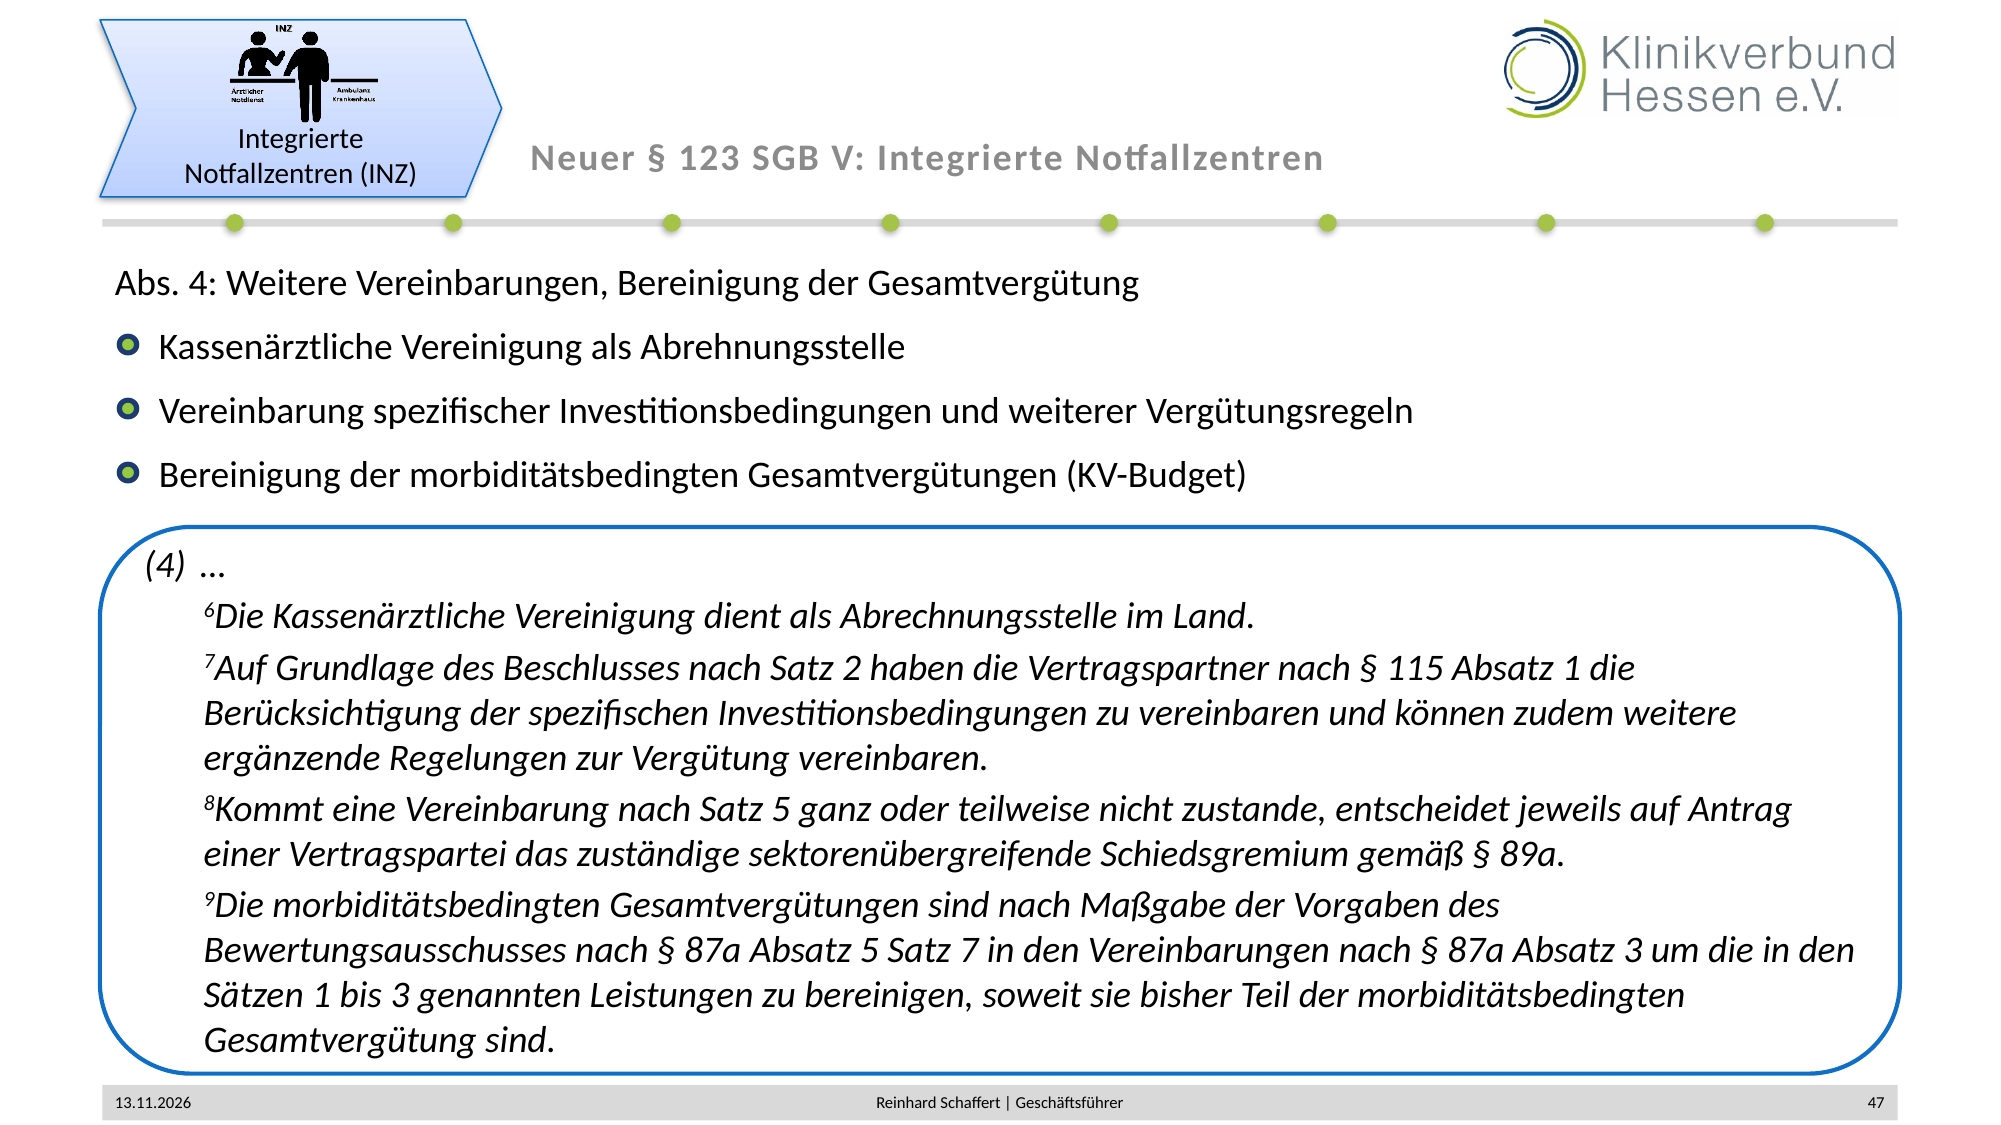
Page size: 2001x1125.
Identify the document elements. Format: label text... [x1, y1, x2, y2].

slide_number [99, 1085, 567, 1118]
picture [114, 331, 142, 358]
picture [114, 395, 142, 422]
list Abs. 4: Weitere Vereinbarungen, Bereinigung der Gesamtvergütung Kassenärztliche Vereinigung als Abrehnungsstelle Vereinbarung spezifischer Investitionsbedingungen und weiterer Vergütungsregeln Bereinigung der morbiditätsbedingten Gesamtvergütungen (KV-Budget) [99, 251, 1900, 598]
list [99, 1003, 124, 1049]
text_box … 6Die Kassenärztliche Vereinigung dient als Abrechnungsstelle im Land. 7Auf Grundlage des Beschlusses nach Satz 2 haben die Vertragspartner nach § 115 Absatz 1 die Berücksichtigung der spezifischen Investitionsbedingungen zu vereinbaren und können zudem weitere ergänzende Regelungen zur Vergütung vereinbaren. 8Kommt eine Vereinbarung nach Satz 5 ganz oder teilweise nicht zustande, entscheidet jeweils auf Antrag einer Vertragspartei das zuständige sektorenübergreifende Schiedsgremium gemäß § 89a. 9Die morbiditätsbedingten Gesamtvergütungen sind nach Maßgabe der Vorgaben des Bewertungsausschusses nach § 87a Absatz 5 Satz 7 in den Vereinbarungen nach § 87a Absatz 3 um die in den Sätzen 1 bis 3 genannten Leistungen zu bereinigen, soweit sie bisher Teil der morbiditätsbedingten Gesamtvergütung sind. [97, 524, 1903, 1076]
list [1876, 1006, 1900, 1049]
picture [114, 459, 142, 486]
slide_number 47 [1433, 1085, 1900, 1118]
footer Reinhard Schaffert | Geschäftsführer [683, 1085, 1317, 1118]
title Neuer § 123 SGB V: Integrierte Notfallzentren [515, 125, 1900, 209]
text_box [99, 19, 502, 198]
picture [1504, 19, 1900, 118]
